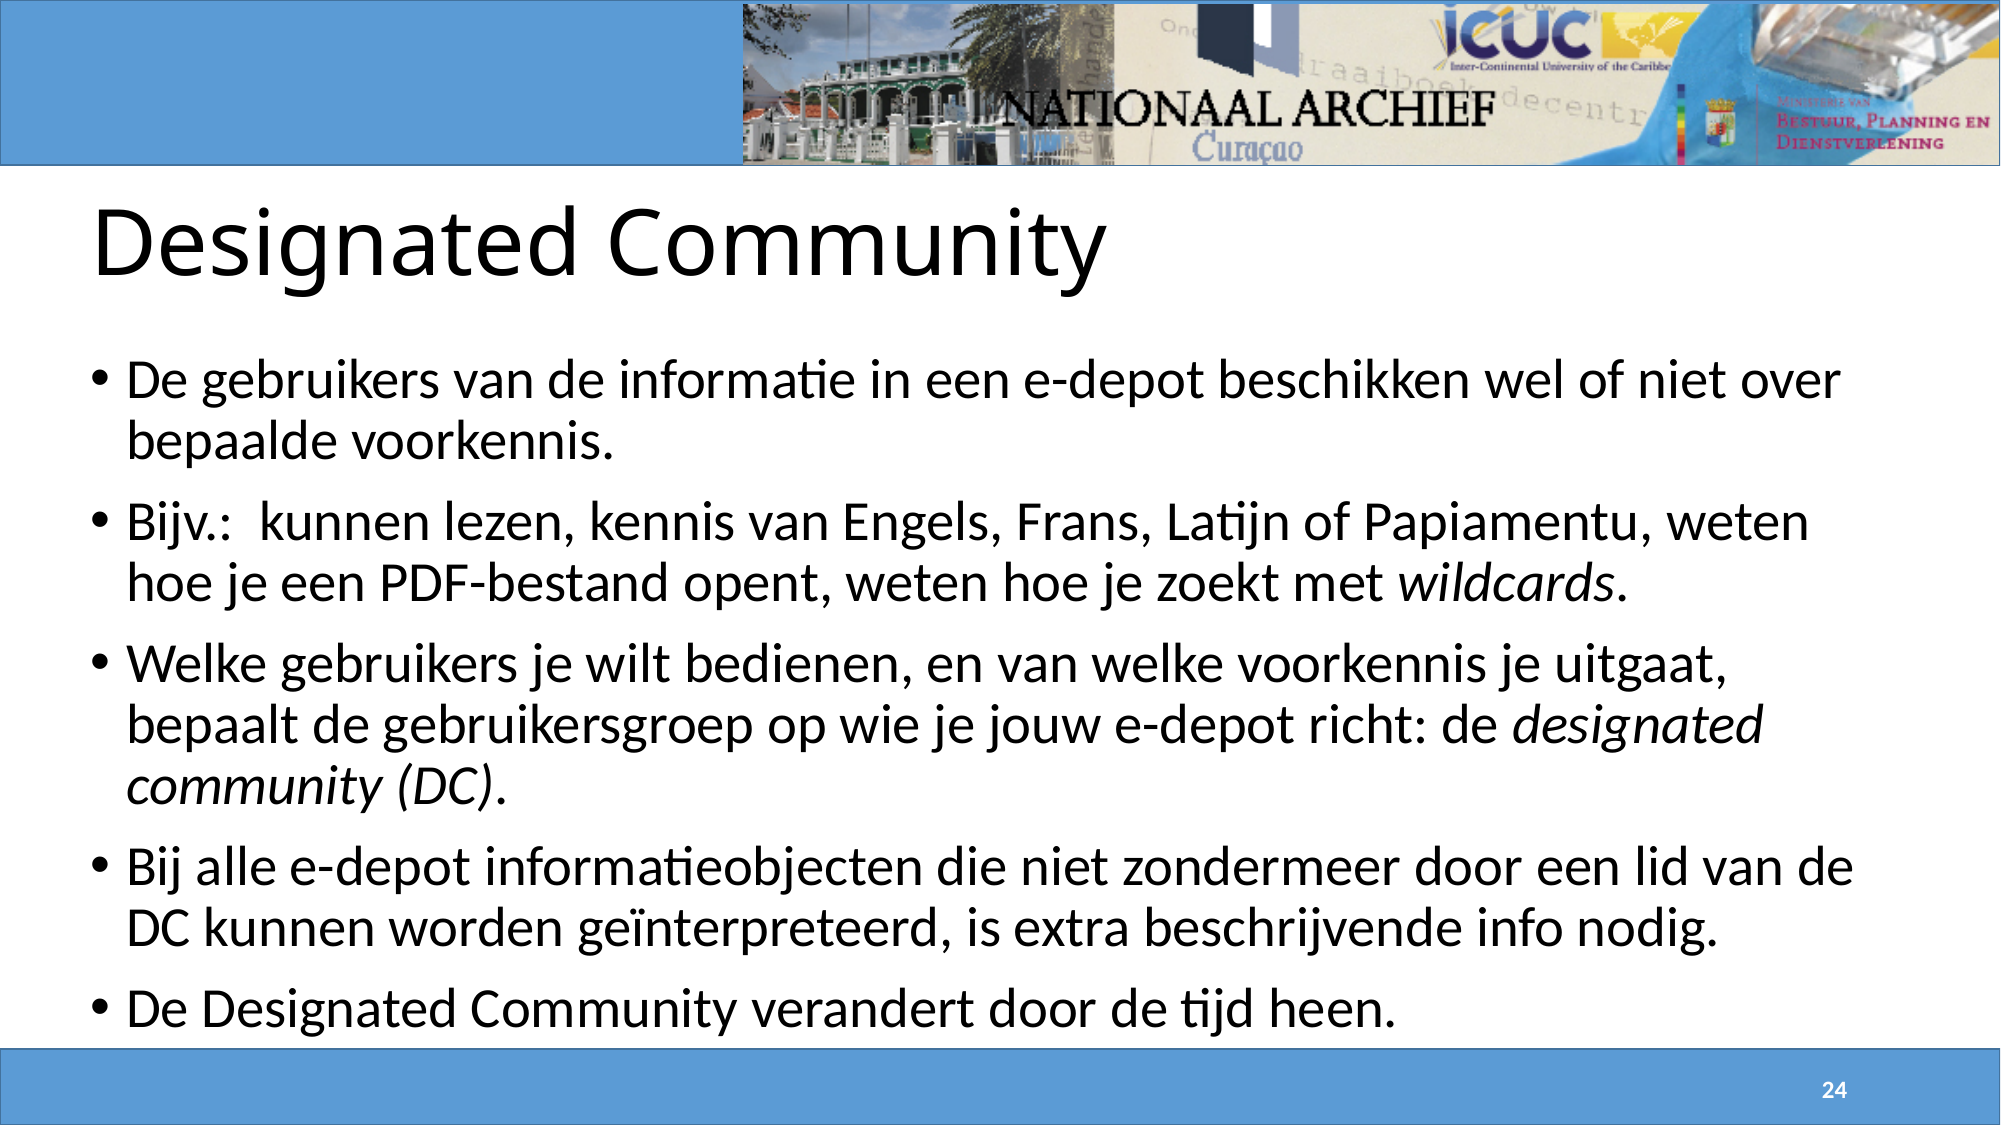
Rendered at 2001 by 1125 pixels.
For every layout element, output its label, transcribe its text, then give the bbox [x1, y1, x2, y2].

picture [743, 4, 1999, 165]
list De gebruikers van de informatie in een e-depot beschikken wel of niet over bepaalde voorkennis. Bijv.: kunnen lezen, kennis van Engels, Frans, Latijn of Papiamentu, weten hoe je een PDF-bestand opent, weten hoe je zoekt met wildcards. Welke gebruikers je wilt bedienen, en van welke voorkennis je uitgaat, bepaalt de gebruikersgroep op wie je jouw e-depot richt: de designated community (DC). Bij alle e-depot informatieobjecten die niet zondermeer door een lid van de DC kunnen worden geïnterpreteerd, is extra beschrijvende info nodig. De Designated Community verandert door de tijd heen. [75, 341, 1926, 1050]
title Designated Community [75, 174, 1924, 318]
slide_number 24 [1412, 1051, 1863, 1125]
